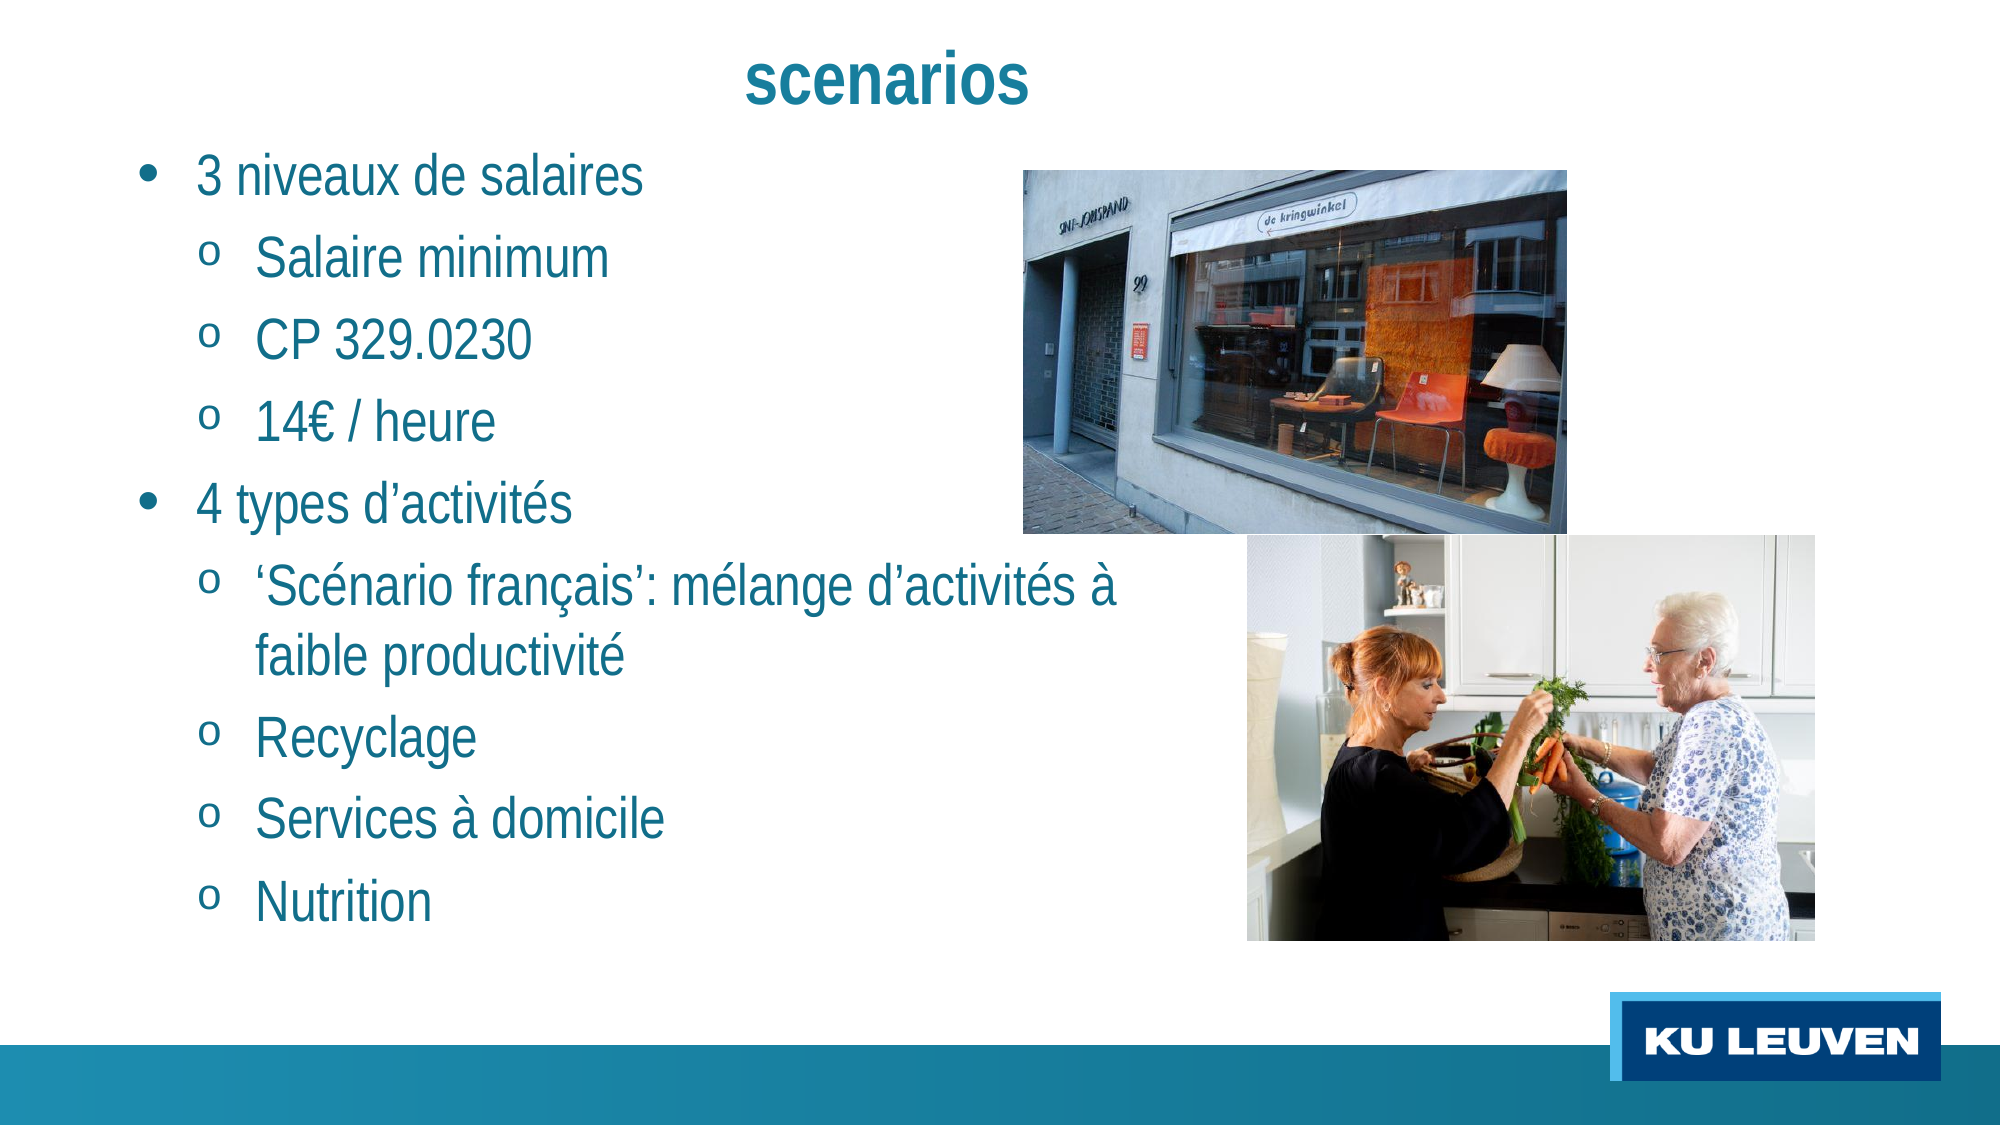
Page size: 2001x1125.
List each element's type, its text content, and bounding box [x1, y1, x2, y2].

text_box 3 niveaux de salaires Salaire minimum CP 329.0230 14€ / heure 4 types d’activités ‘Scénario français’: mélange d’activités à faible productivité Recyclage Services à domicile Nutrition [137, 137, 1863, 1027]
text_box scenarios [272, 11, 1520, 120]
picture [1247, 535, 1816, 941]
picture [1023, 169, 1568, 534]
picture [1610, 992, 1941, 1081]
